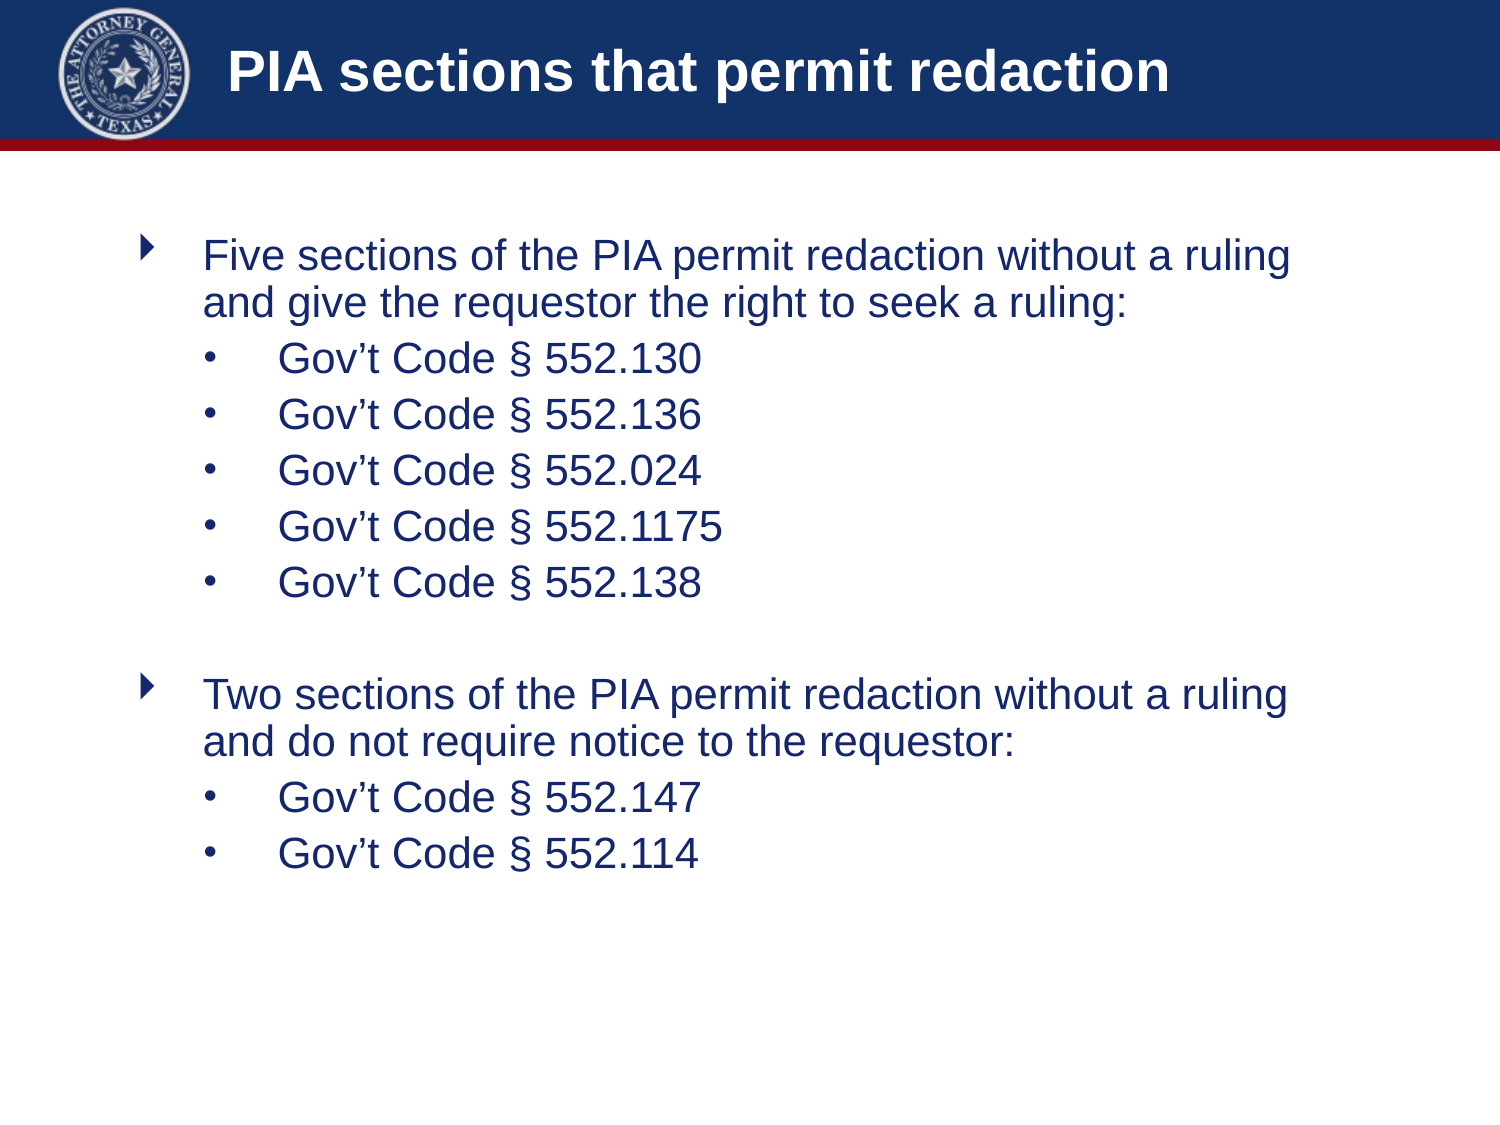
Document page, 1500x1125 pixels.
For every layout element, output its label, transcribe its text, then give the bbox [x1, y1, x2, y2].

picture [0, 0, 1500, 151]
title PIA sections that permit redaction [212, 32, 1388, 113]
list Five sections of the PIA permit redaction without a ruling and give the requestor the right to seek a ruling: Gov’t Code § 552.130 Gov’t Code § 552.136 Gov’t Code § 552.024 Gov’t Code § 552.1175 Gov’t Code § 552.138 Two sections of the PIA permit redaction without a ruling and do not require notice to the requestor: Gov’t Code § 552.147 Gov’t Code § 552.114 [112, 224, 1388, 988]
